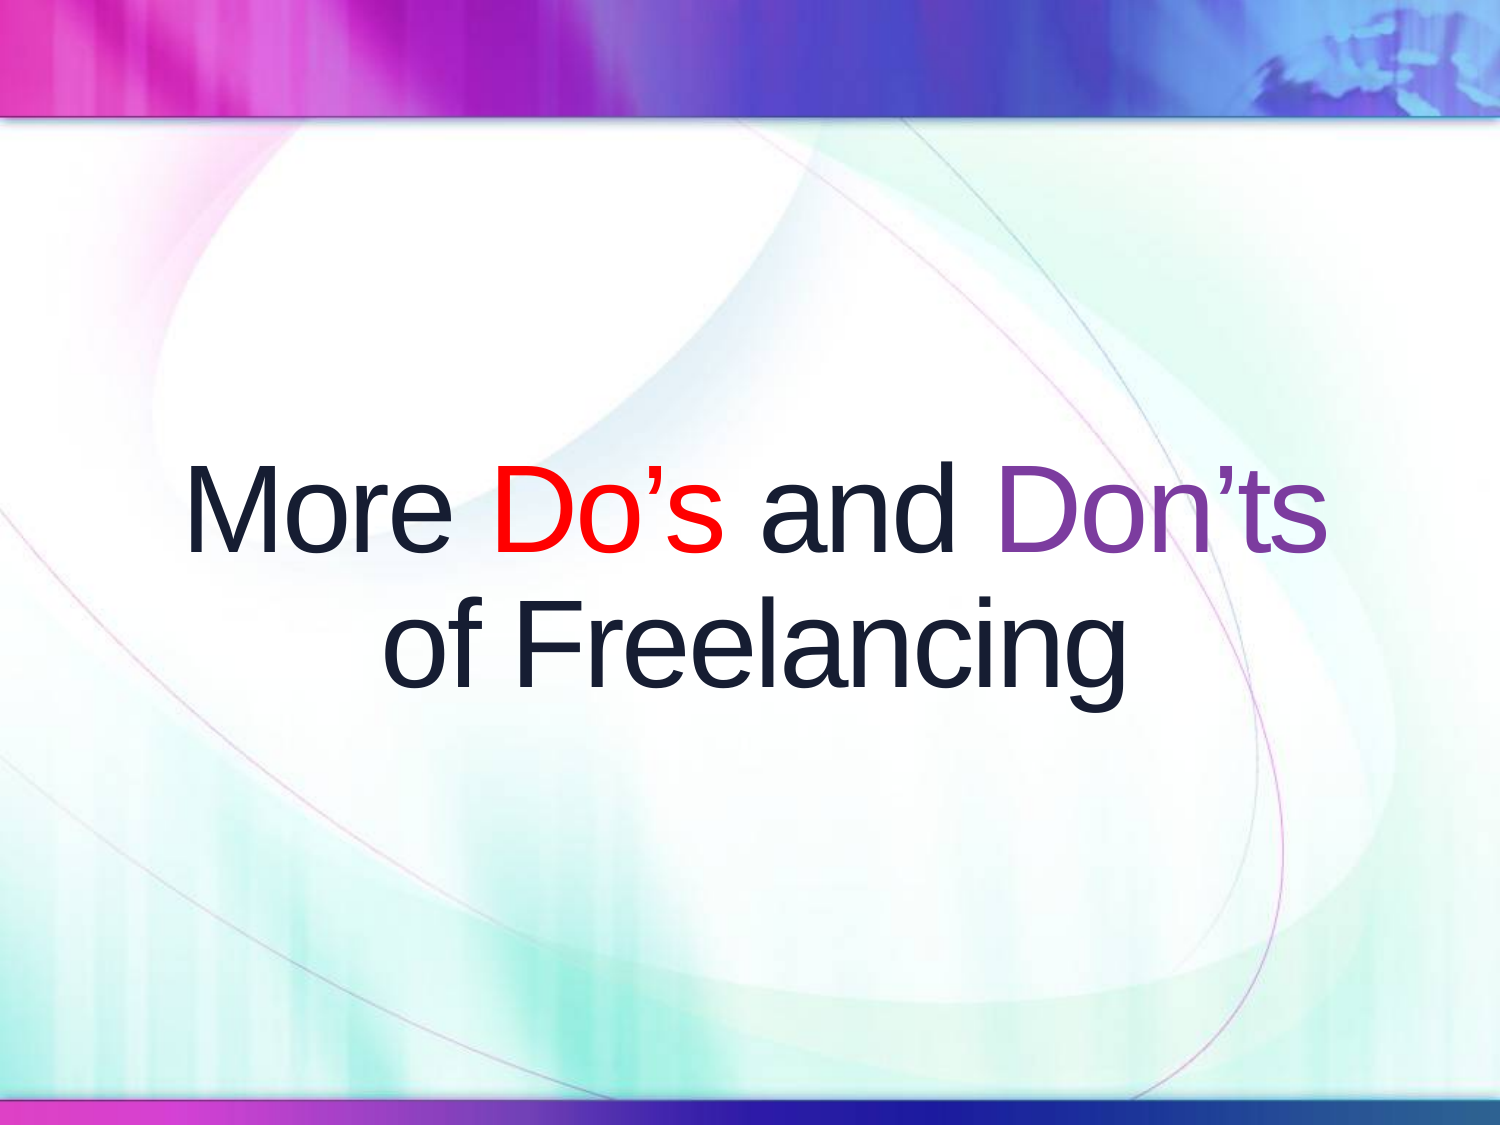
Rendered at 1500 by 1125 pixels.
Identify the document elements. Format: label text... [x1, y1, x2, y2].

text_box More Do’s and Don’ts of Freelancing [162, 437, 1350, 663]
picture [0, 0, 1500, 1125]
